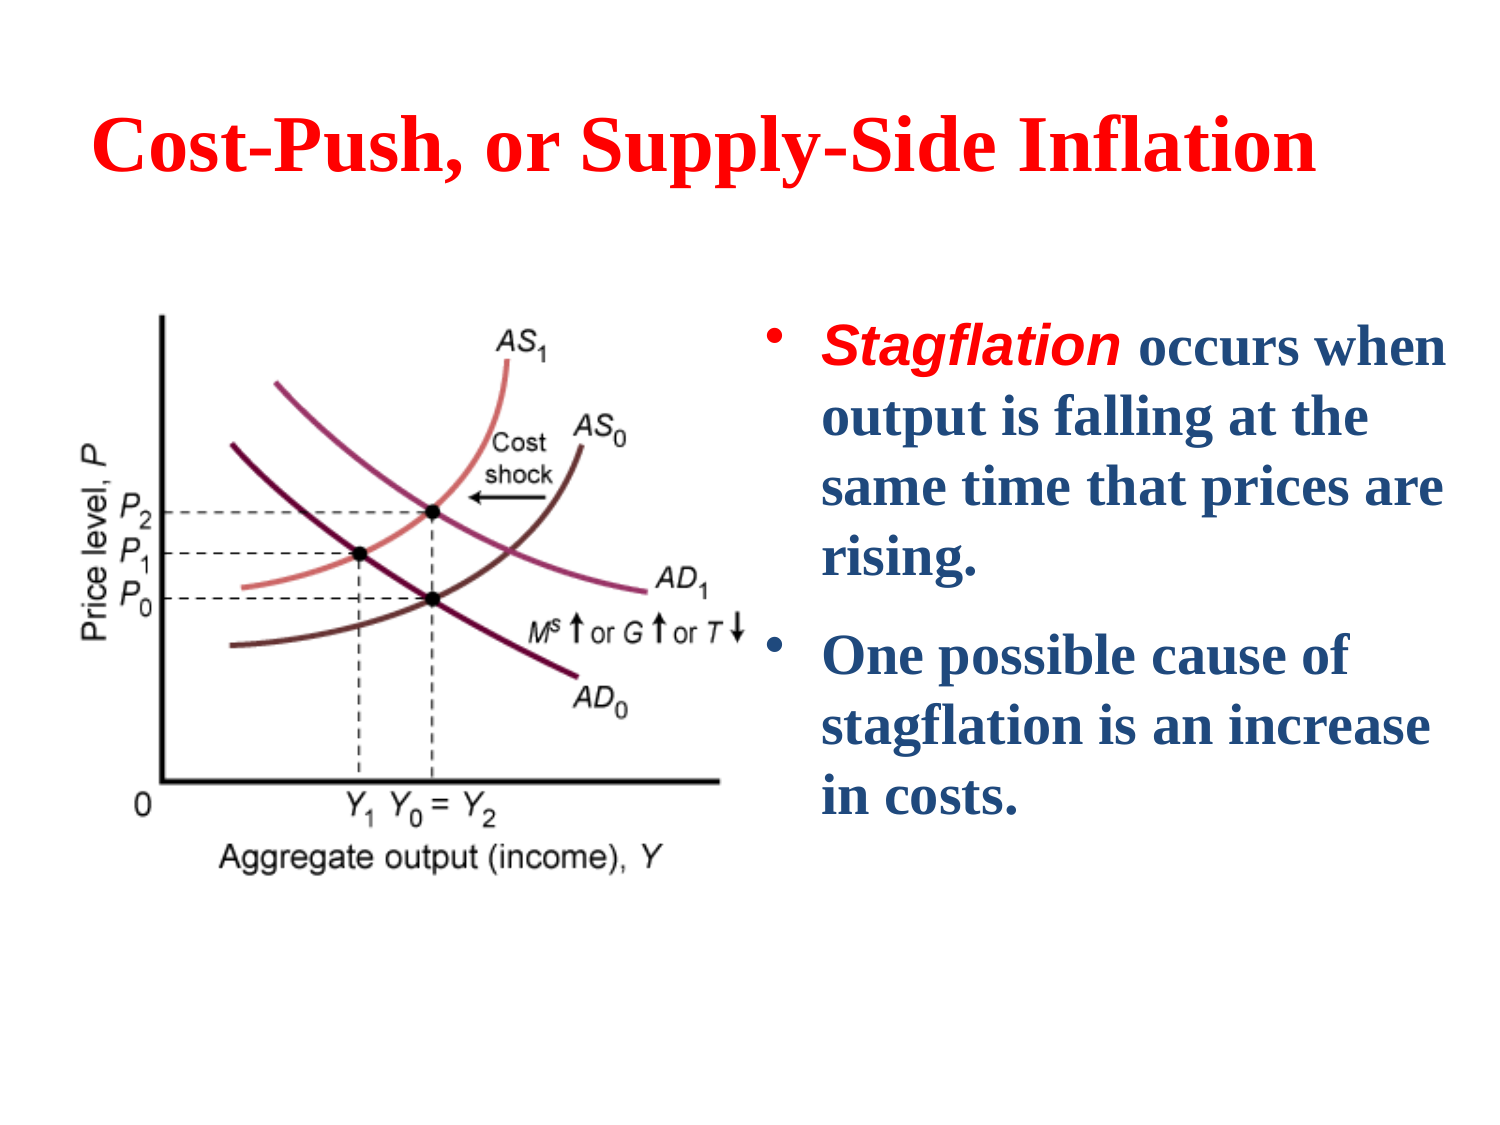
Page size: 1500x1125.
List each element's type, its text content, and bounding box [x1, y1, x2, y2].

title Cost-Push, or Supply-Side Inflation [75, 45, 1425, 233]
text_box Stagflation occurs when output is falling at the same time that prices are rising. One possible cause of stagflation is an increase in costs. [750, 299, 1463, 1025]
picture [72, 299, 751, 893]
